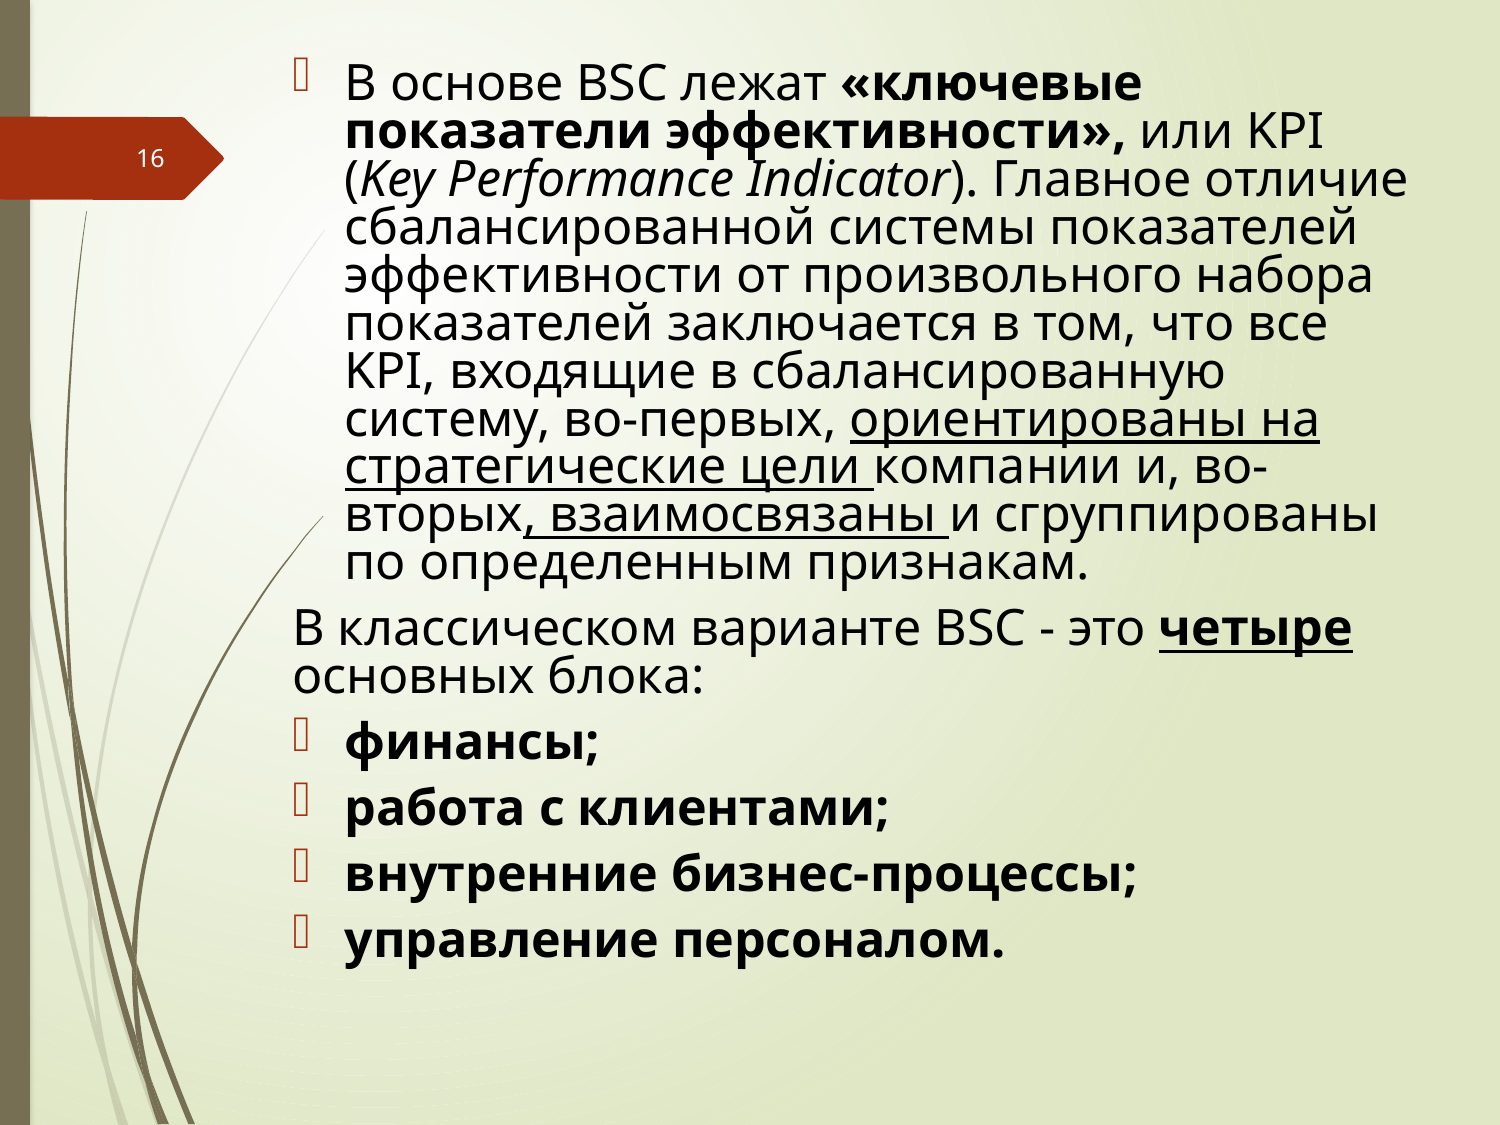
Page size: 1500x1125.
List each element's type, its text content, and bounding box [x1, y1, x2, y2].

list В основе BSC лежат «ключевые показатели эффективности», или KPI (Key Performance Indicator). Главное отличие сбалансированной системы показателей эффективности от произвольного набора показателей заключается в том, что все KPI, входящие в сбалансированную систему, во-первых, ориентированы на стратегические цели компании и, во-вторых, взаимосвязаны и сгруппированы по определенным признакам. В классическом варианте BSC - это четыре основных блока: финансы; работа с клиентами; внутренние бизнес-процессы; управление персоналом. [277, 54, 1439, 976]
slide_number 16 [83, 129, 180, 190]
